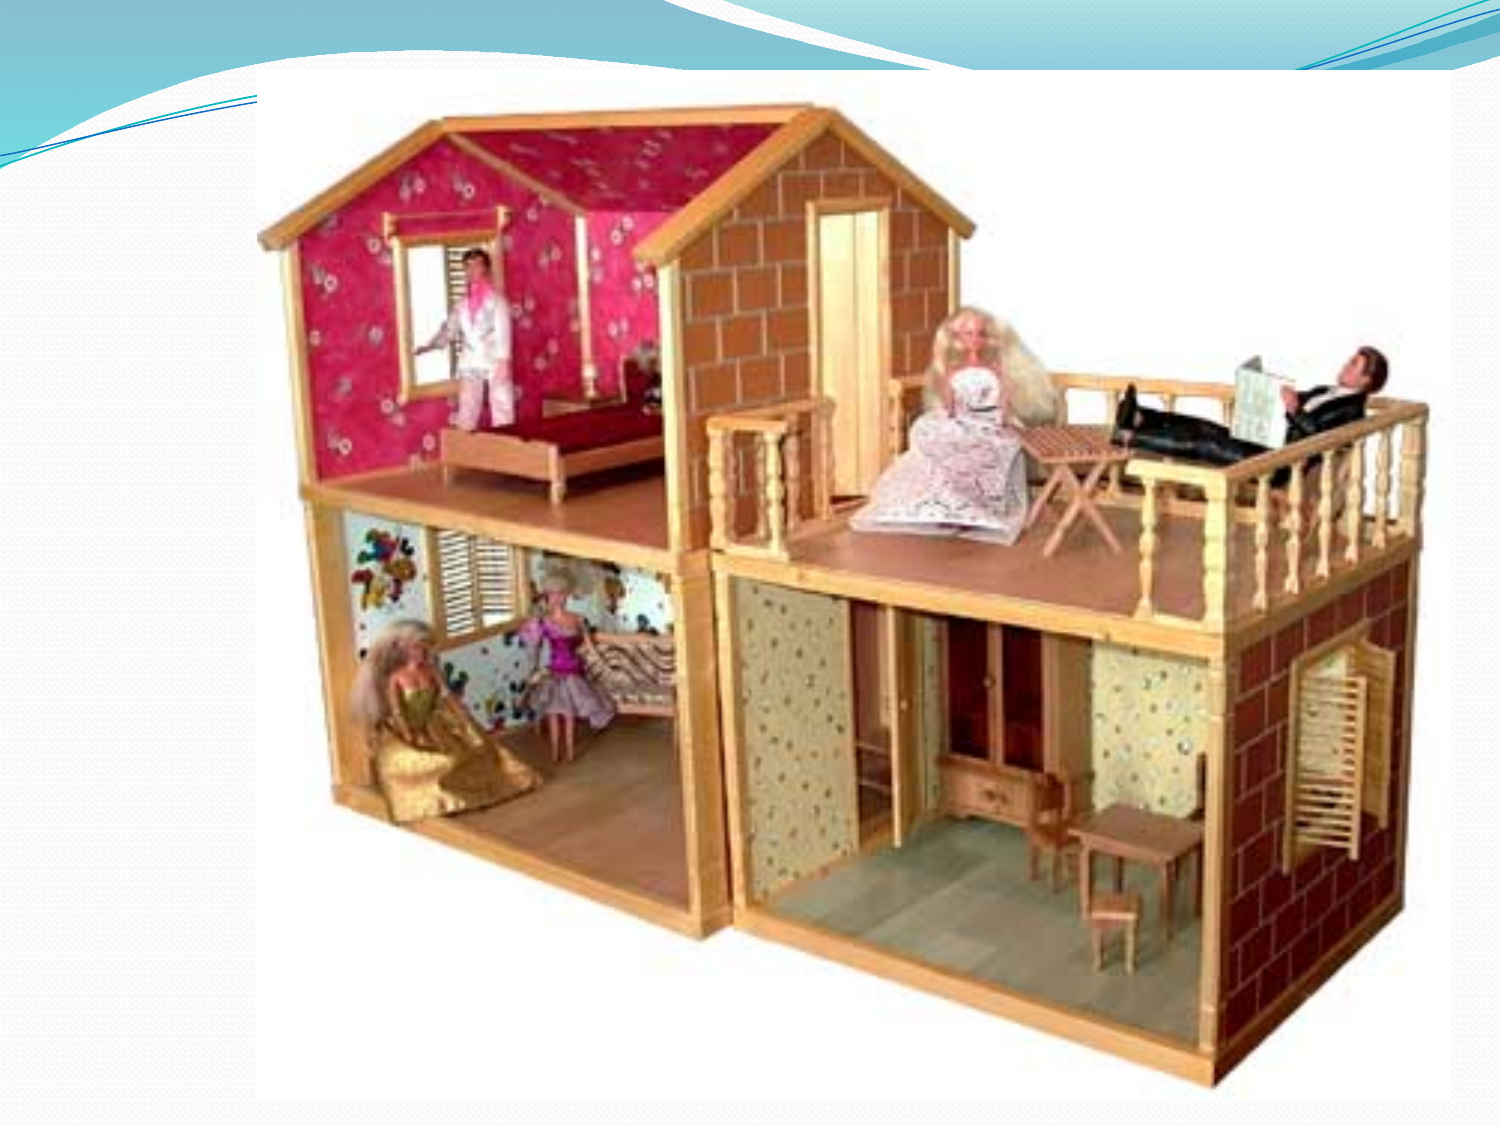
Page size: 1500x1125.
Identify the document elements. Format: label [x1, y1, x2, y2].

list [257, 70, 1451, 1099]
